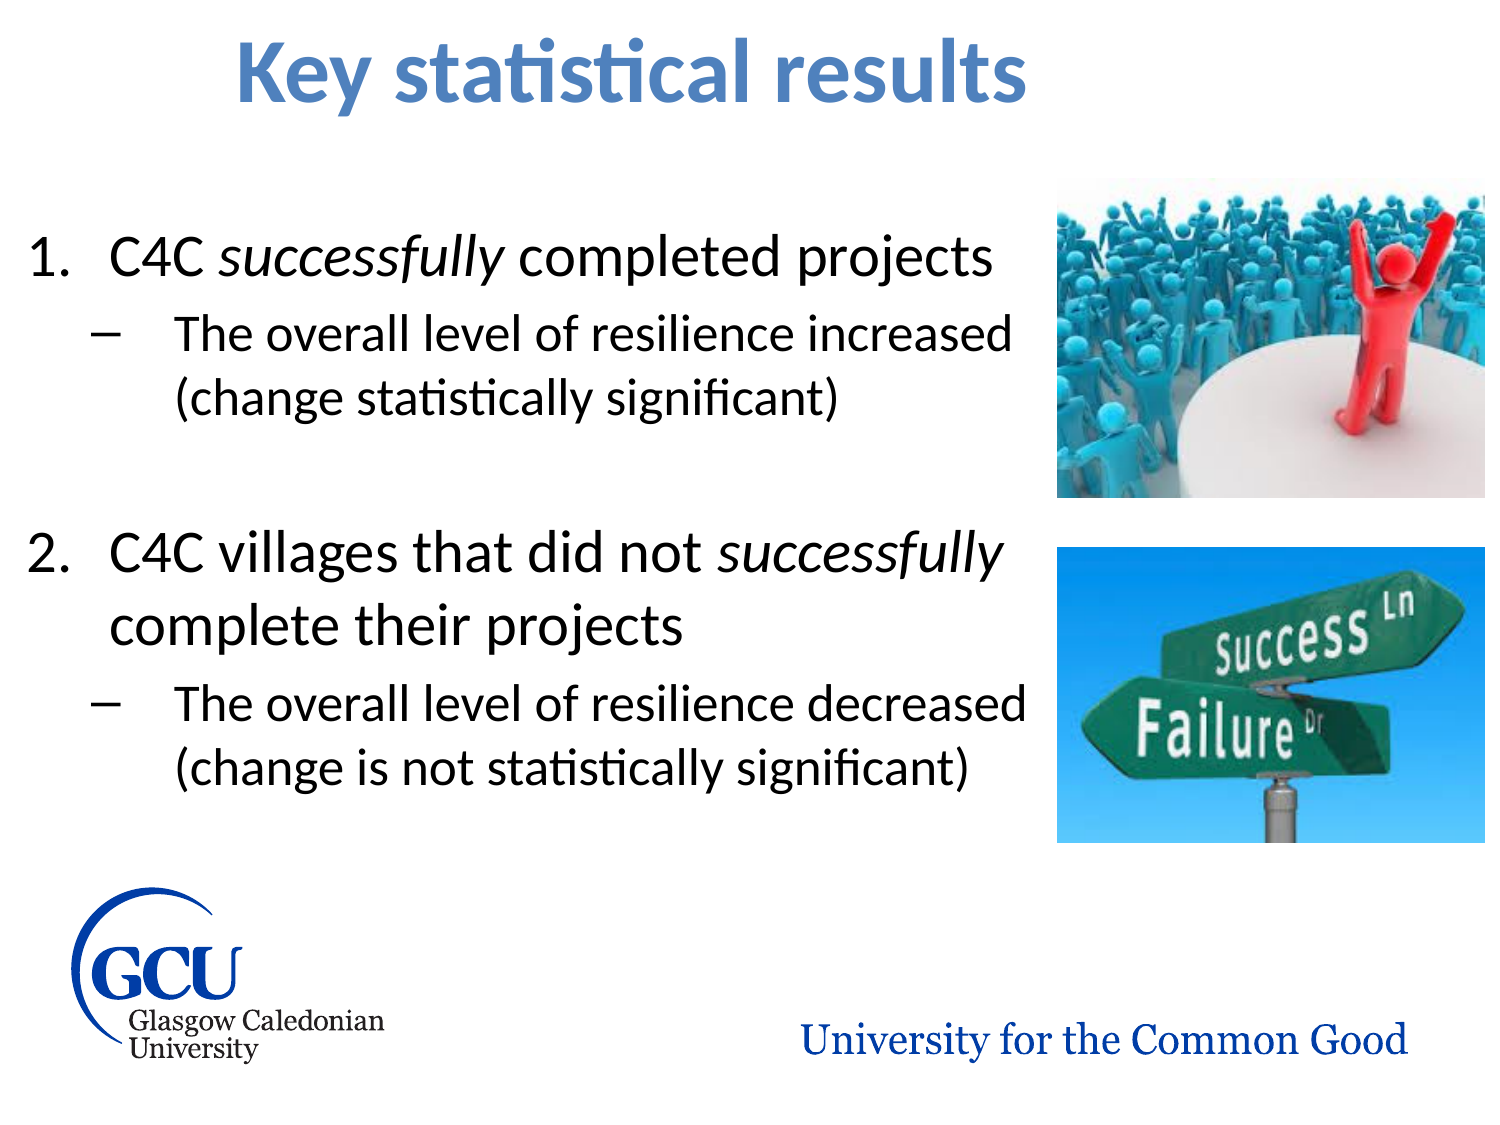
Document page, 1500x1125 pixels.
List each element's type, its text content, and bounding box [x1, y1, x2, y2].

picture [1057, 178, 1486, 498]
title Key statistical results [37, 3, 1248, 191]
picture [1057, 547, 1486, 844]
list C4C successfully completed projects The overall level of resilience increased (change statistically significant) C4C villages that did not successfully complete their projects The overall level of resilience decreased (change is not statistically significant) [11, 208, 1068, 1013]
